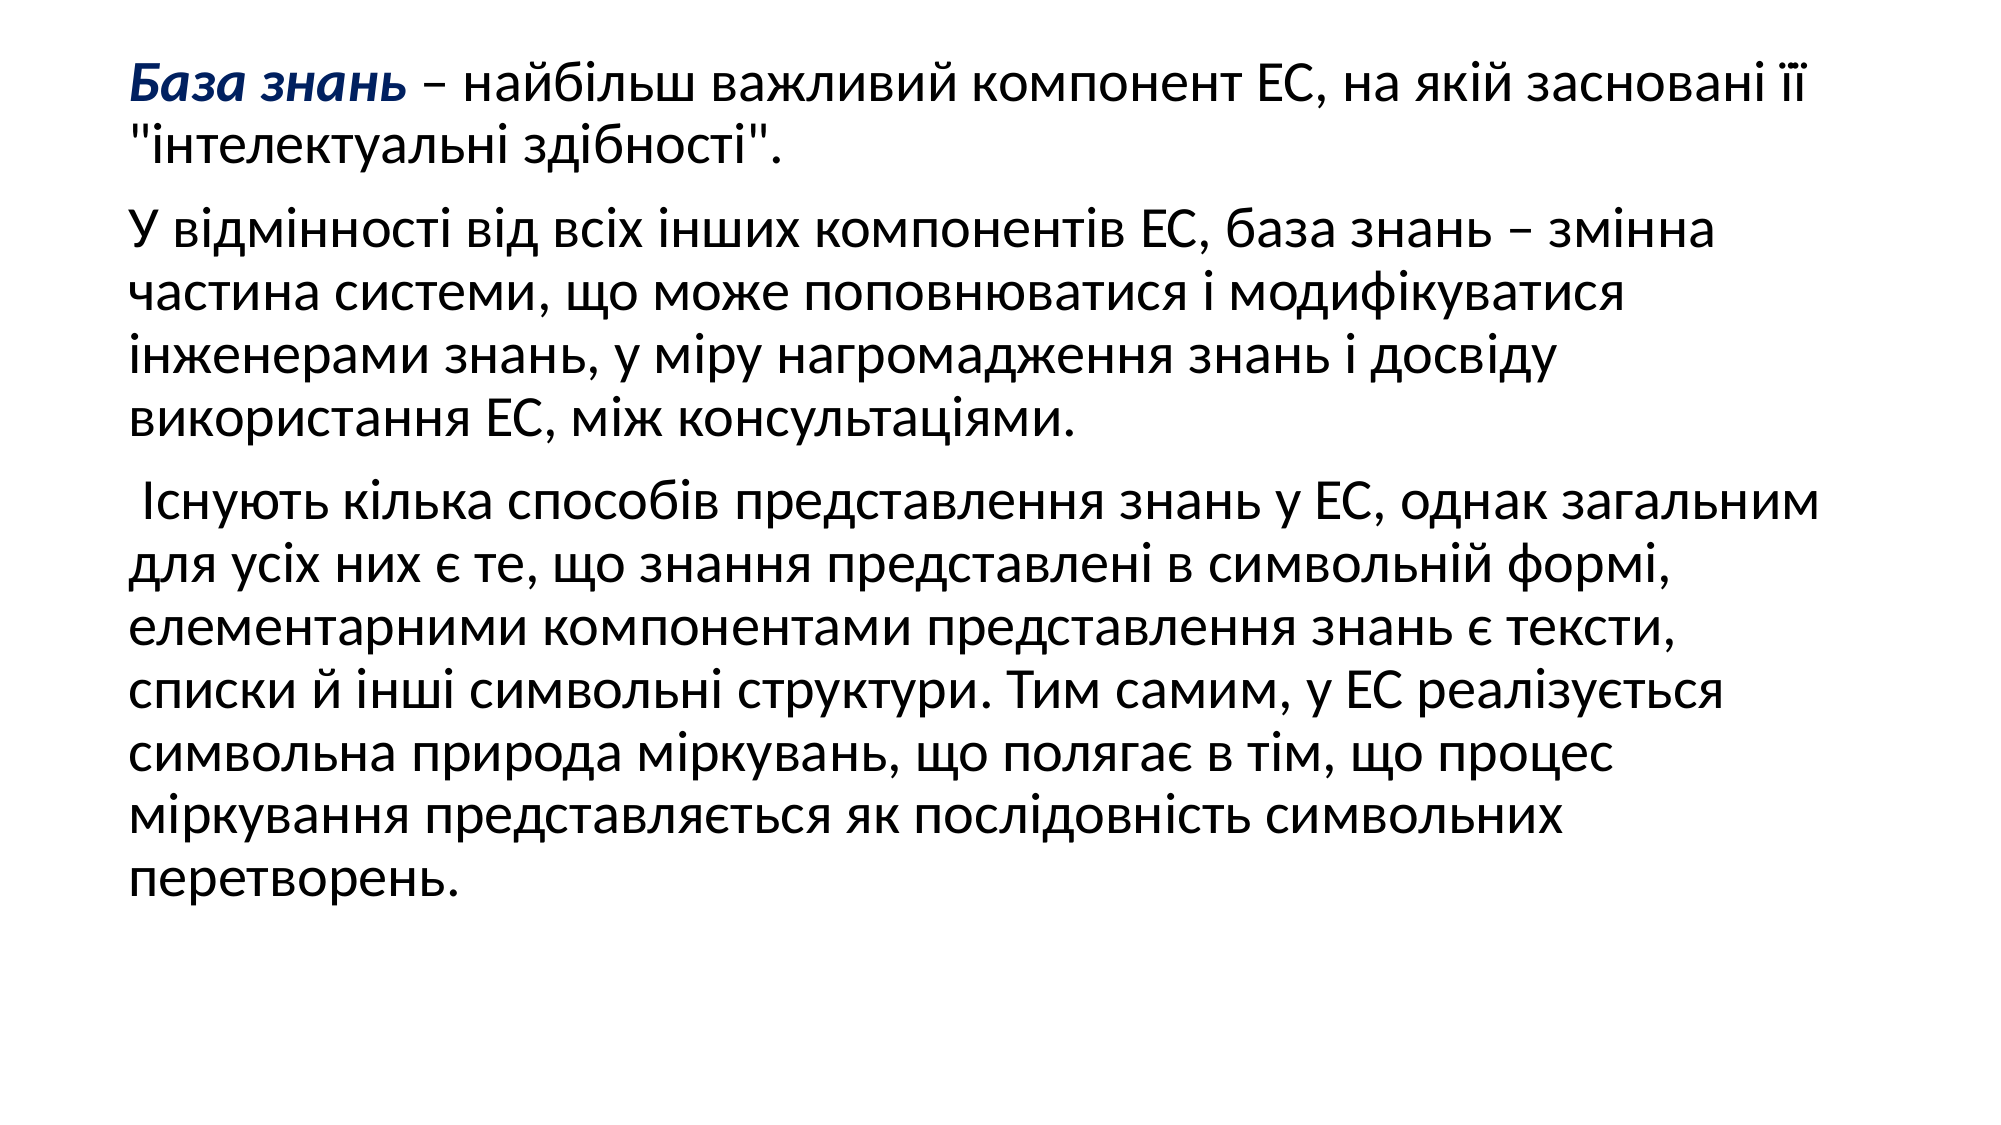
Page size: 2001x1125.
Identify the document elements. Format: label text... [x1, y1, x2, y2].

list База знань – найбільш важливий компонент ЕС, на якій засновані її "інтелектуальні здібності". У відмінності від всіх інших компонентів ЕС, база знань – змінна частина системи, що може поповнюватися і модифікуватися інженерами знань, у міру нагромадження знань і досвіду використання ЕС, між консультаціями. Існують кілька способів представлення знань у ЕС, однак загальним для усіх них є те, що знання представлені в символьній формі, елементарними компонентами представлення знань є тексти, списки й інші символьні структури. Тим самим, у ЕС реалізується символьна природа міркувань, що полягає в тім, що процес міркування представляється як послідовність символьних перетворень. [113, 43, 1839, 993]
